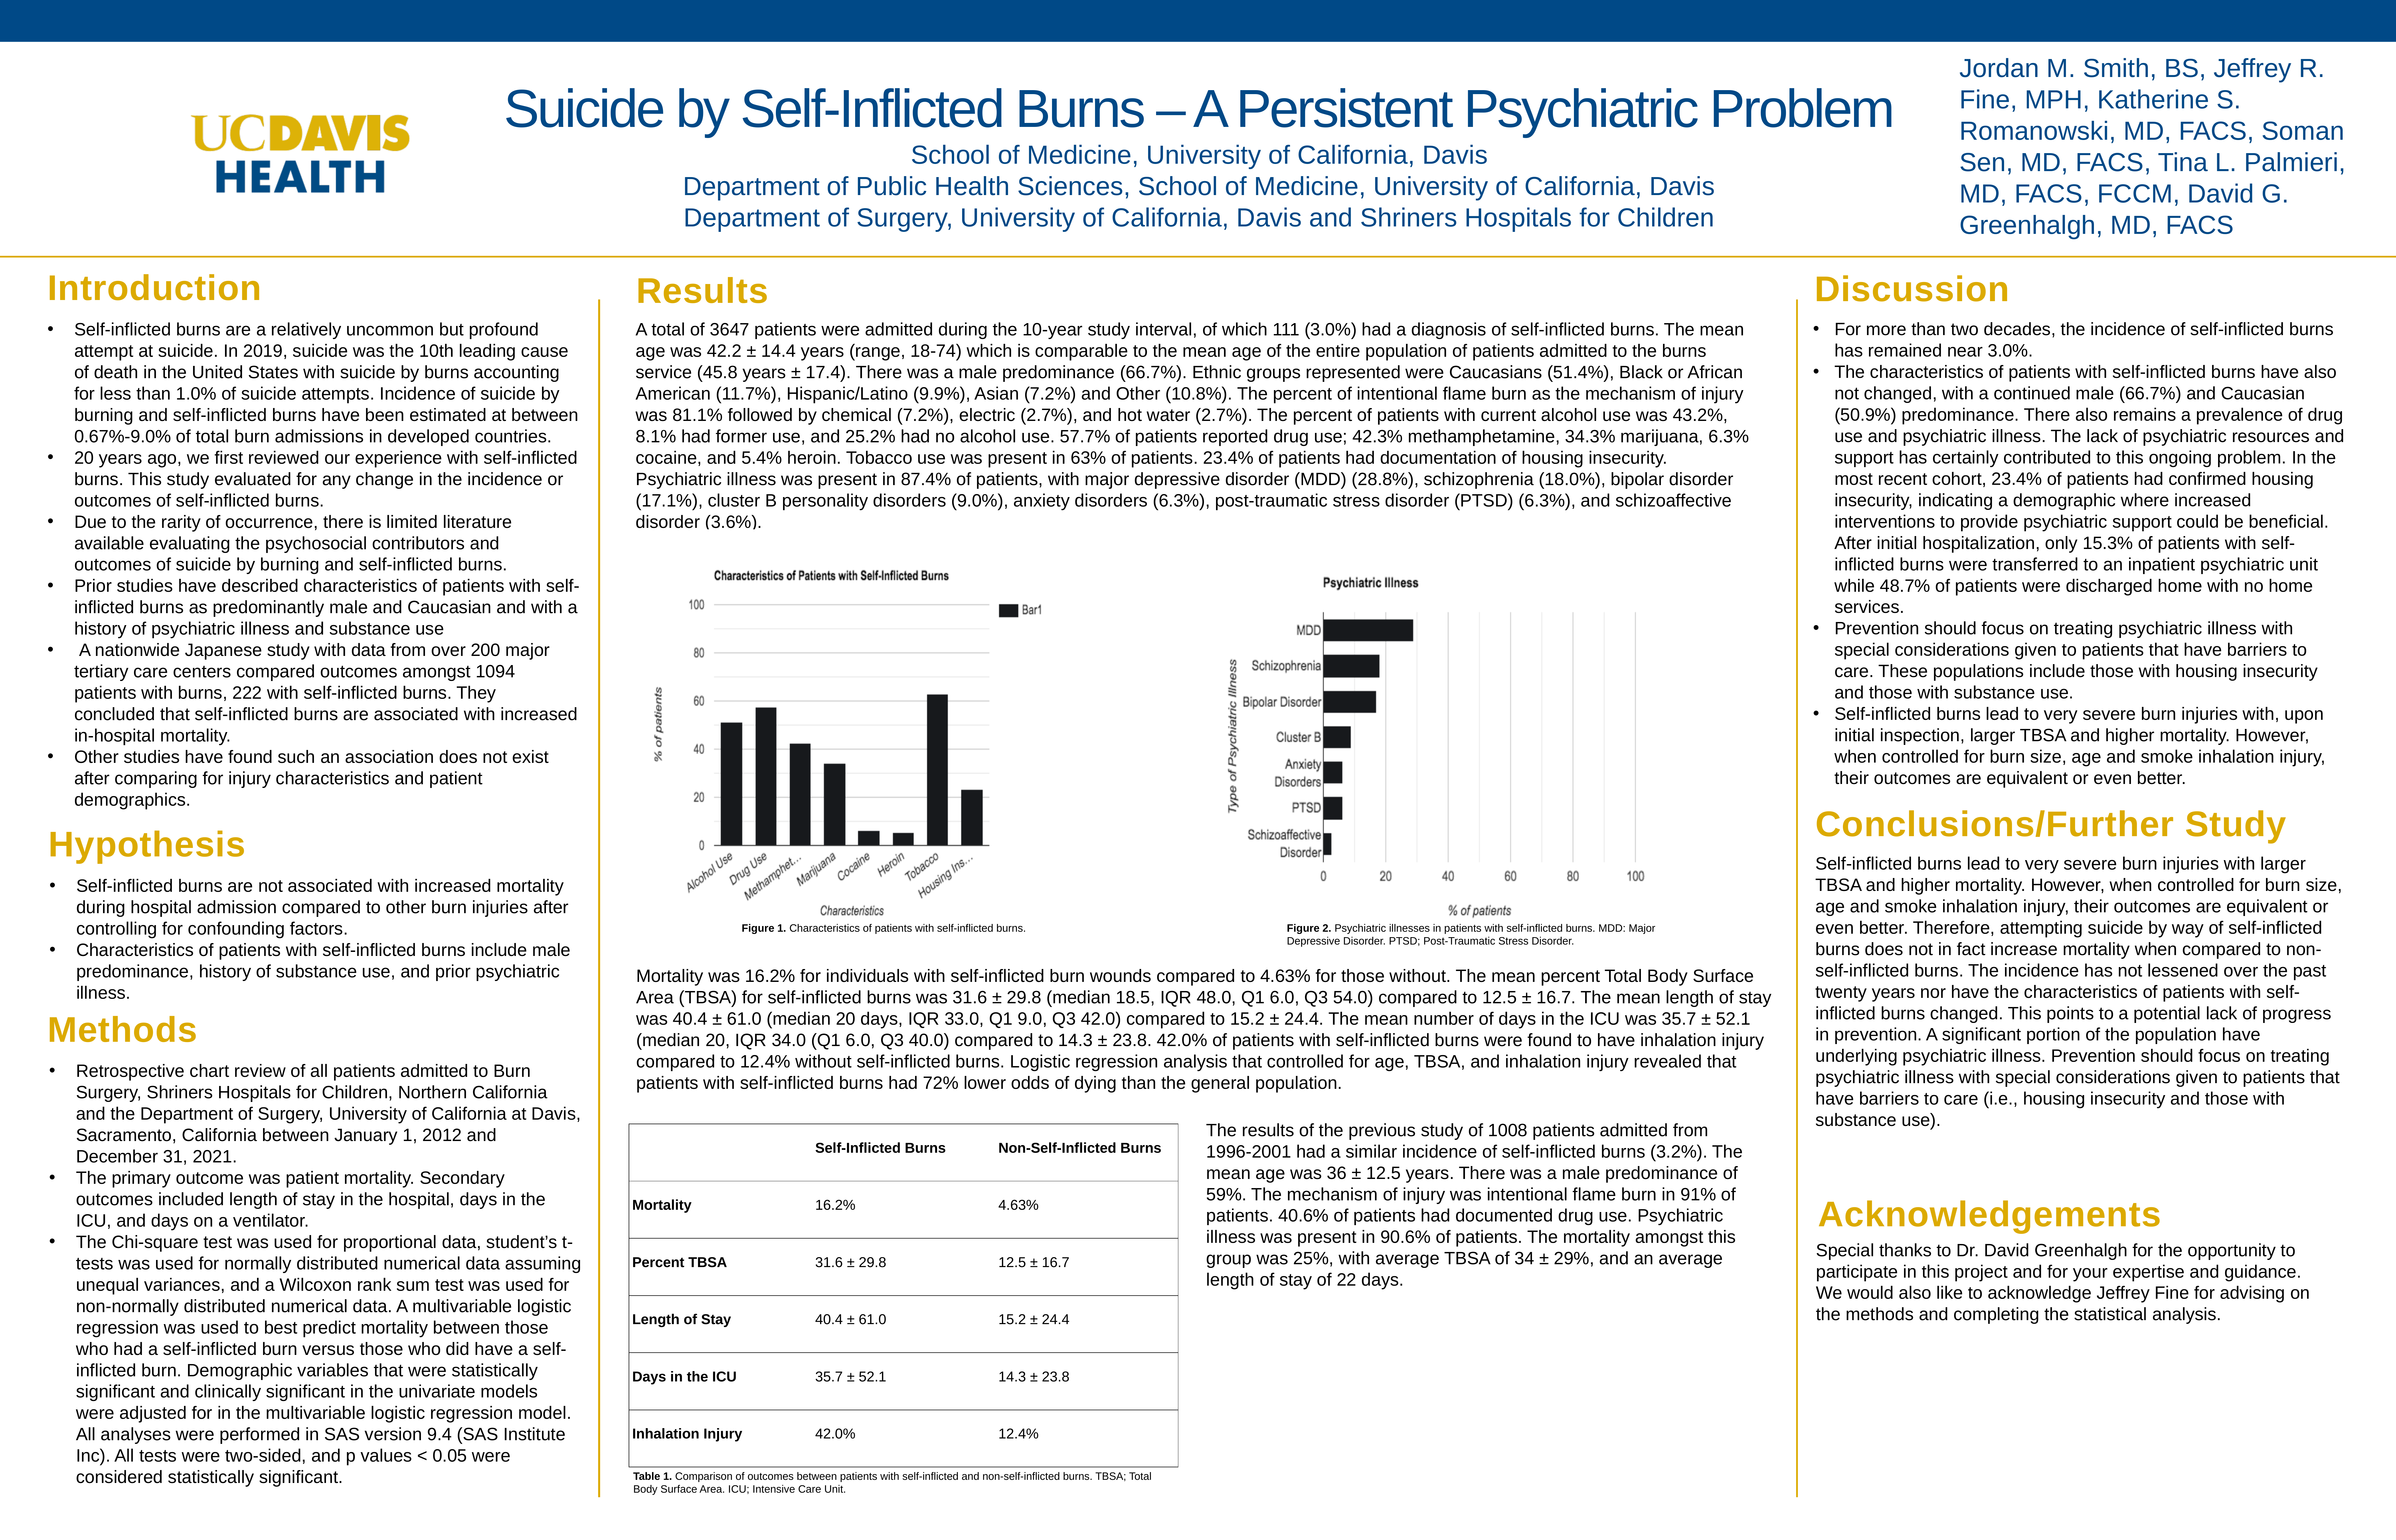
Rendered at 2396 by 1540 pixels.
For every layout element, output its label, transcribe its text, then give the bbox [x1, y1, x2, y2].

picture [1226, 535, 1732, 939]
text_box For more than two decades, the incidence of self-inflicted burns has remained near 3.0%. The characteristics of patients with self-inflicted burns have also not changed, with a continued male (66.7%) and Caucasian (50.9%) predominance. There also remains a prevalence of drug use and psychiatric illness. The lack of psychiatric resources and support has certainly contributed to this ongoing problem. In the most recent cohort, 23.4% of patients had confirmed housing insecurity, indicating a demographic where increased interventions to provide psychiatric support could be beneficial. After initial hospitalization, only 15.3% of patients with self-inflicted burns were transferred to an inpatient psychiatric unit while 48.7% of patients were discharged home with no home services. Prevention should focus on treating psychiatric illness with special considerations given to patients that have barriers to care. These populations include those with housing insecurity and those with substance use. Self-inflicted burns lead to very severe burn injuries with, upon initial inspection, larger TBSA and higher mortality. However, when controlled for burn size, age and smoke inhalation injury, their outcomes are equivalent or even better. [1805, 313, 2354, 813]
text_box Retrospective chart review of all patients admitted to Burn Surgery, Shriners Hospitals for Children, Northern California and the Department of Surgery, University of California at Davis, Sacramento, California between January 1, 2012 and December 31, 2021. The primary outcome was patient mortality. Secondary outcomes included length of stay in the hospital, days in the ICU, and days on a ventilator. The Chi-square test was used for proportional data, student’s t-tests was used for normally distributed numerical data assuming unequal variances, and a Wilcoxon rank sum test was used for non-normally distributed numerical data. A multivariable logistic regression was used to best predict mortality between those who had a self-inflicted burn versus those who did have a self-inflicted burn. Demographic variables that were statistically significant and clinically significant in the univariate models were adjusted for in the multivariable logistic regression model. All analyses were performed in SAS version 9.4 (SAS Institute Inc). All tests were two-sided, and p values < 0.05 were considered statistically significant. [41, 1055, 590, 1518]
table_cell 4.63% [995, 1181, 1178, 1238]
text_box Conclusions/Further Study [1807, 797, 2328, 849]
text_box Hypothesis [40, 817, 570, 870]
table_cell 42.0% [812, 1410, 995, 1467]
text_box Results [628, 263, 1149, 313]
text_box Introduction [39, 260, 570, 313]
text_box Figure 1. Characteristics of patients with self-inflicted burns. [737, 923, 1039, 936]
table_cell Days in the ICU [629, 1353, 812, 1410]
text_box A total of 3647 patients were admitted during the 10-year study interval, of which 111 (3.0%) had a diagnosis of self-inflicted burns. The mean age was 42.2 ± 14.4 years (range, 18-74) which is comparable to the mean age of the entire population of patients admitted to the burns service (45.8 years ± 17.4). There was a male predominance (66.7%). Ethnic groups represented were Caucasians (51.4%), Black or African American (11.7%), Hispanic/Latino (9.9%), Asian (7.2%) and Other (10.8%). The percent of intentional flame burn as the mechanism of injury was 81.1% followed by chemical (7.2%), electric (2.7%), and hot water (2.7%). The percent of patients with current alcohol use was 43.2%, 8.1% had former use, and 25.2% had no alcohol use. 57.7% of patients reported drug use; 42.3% methamphetamine, 34.3% marijuana, 6.3% cocaine, and 5.4% heroin. Tobacco use was present in 63% of patients. 23.4% of patients had documentation of housing insecurity. Psychiatric illness was present in 87.4% of patients, with major depressive disorder (MDD) (28.8%), schizophrenia (18.0%), bipolar disorder (17.1%), cluster B personality disorders (9.0%), anxiety disorders (6.3%), post-traumatic stress disorder (PTSD) (6.3%), and schizoaffective disorder (3.6%). [627, 313, 1768, 536]
table_header Self-Inflicted Burns [812, 1124, 995, 1181]
table_cell 16.2% [812, 1181, 995, 1238]
text_box Methods [39, 1002, 571, 1055]
table_cell 14.3 ± 23.8 [995, 1353, 1178, 1410]
text_box Jordan M. Smith, BS, Jeffrey R. Fine, MPH, Katherine S. Romanowski, MD, FACS, Soman Sen, MD, FACS, Tina L. Palmieri, MD, FACS, FCCM, David G. Greenhalgh, MD, FACS [1959, 51, 2368, 239]
table_cell 15.2 ± 24.4 [995, 1296, 1178, 1352]
text_box Suicide by Self-Inflicted Burns – A Persistent Psychiatric Problem School of Medicine, University of California, Davis Department of Public Health Sciences, School of Medicine, University of California, Davis Department of Surgery, University of California, Davis and Shriners Hospitals for Children [499, 74, 1901, 232]
table_cell 31.6 ± 29.8 [812, 1239, 995, 1295]
table_cell Length of Stay [629, 1296, 812, 1352]
text_box Special thanks to Dr. David Greenhalgh for the opportunity to participate in this project and for your expertise and guidance. We would also like to acknowledge Jeffrey Fine for advising on the methods and completing the statistical analysis. [1808, 1234, 2328, 1328]
text_box The results of the previous study of 1008 patients admitted from 1996-2001 had a similar incidence of self-inflicted burns (3.2%). The mean age was 36 ± 12.5 years. There was a male predominance of 59%. The mechanism of injury was intentional flame burn in 91% of patients. 40.6% of patients had documented drug use. Psychiatric illness was present in 90.6% of patients. The mortality amongst this group was 25%, with average TBSA of 34 ± 29%, and an average length of stay of 22 days. [1202, 1116, 1756, 1292]
table_cell 12.4% [995, 1410, 1178, 1467]
table_cell 35.7 ± 52.1 [812, 1353, 995, 1410]
table_cell 12.5 ± 16.7 [995, 1239, 1178, 1295]
table_cell 40.4 ± 61.0 [812, 1296, 995, 1352]
text_box Discussion [1806, 262, 2327, 313]
table_header Non-Self-Inflicted Burns [995, 1124, 1178, 1181]
text_box Self-inflicted burns are not associated with increased mortality during hospital admission compared to other burn injuries after controlling for confounding factors. Characteristics of patients with self-inflicted burns include male predominance, history of substance use, and prior psychiatric illness. [41, 870, 592, 1034]
picture [160, 88, 440, 218]
table_cell Mortality [629, 1181, 812, 1238]
text_box Table 1. Comparison of outcomes between patients with self-inflicted and non-self-inflicted burns. TBSA; Total Body Surface Area. ICU; Intensive Care Unit. [629, 1467, 1178, 1497]
text_box Mortality was 16.2% for individuals with self-inflicted burn wounds compared to 4.63% for those without. The mean percent Total Body Surface Area (TBSA) for self-inflicted burns was 31.6 ± 29.8 (median 18.5, IQR 48.0, Q1 6.0, Q3 54.0) compared to 12.5 ± 16.7. The mean length of stay was 40.4 ± 61.0 (median 20 days, IQR 33.0, Q1 9.0, Q3 42.0) compared to 15.2 ± 24.4. The mean number of days in the ICU was 35.7 ± 52.1 (median 20, IQR 34.0 (Q1 6.0, Q3 40.0) compared to 14.3 ± 23.8. 42.0% of patients with self-inflicted burns were found to have inhalation injury compared to 12.4% without self-inflicted burns. Logistic regression analysis that controlled for age, TBSA, and inhalation injury revealed that patients with self-inflicted burns had 72% lower odds of dying than the general population. [628, 960, 1797, 1097]
table_header [629, 1124, 812, 1181]
text_box Self-inflicted burns are a relatively uncommon but profound attempt at suicide. In 2019, suicide was the 10th leading cause of death in the United States with suicide by burns accounting for less than 1.0% of suicide attempts. Incidence of suicide by burning and self-inflicted burns have been estimated at between 0.67%-9.0% of total burn admissions in developed countries. 20 years ago, we first reviewed our experience with self-inflicted burns. This study evaluated for any change in the incidence or outcomes of self-inflicted burns. Due to the rarity of occurrence, there is limited literature available evaluating the psychosocial contributors and outcomes of suicide by burning and self-inflicted burns. Prior studies have described characteristics of patients with self-inflicted burns as predominantly male and Caucasian and with a history of psychiatric illness and substance use A nationwide Japanese study with data from over 200 major tertiary care centers compared outcomes amongst 1094 patients with burns, 222 with self-inflicted burns. They concluded that self-inflicted burns are associated with increased in-hospital mortality. Other studies have found such an association does not exist after comparing for injury characteristics and patient demographics. [39, 313, 590, 814]
table_cell Inhalation Injury [629, 1410, 812, 1467]
table_cell Percent TBSA [629, 1239, 812, 1295]
picture [629, 529, 1074, 921]
text_box Self-inflicted burns lead to very severe burn injuries with larger TBSA and higher mortality. However, when controlled for burn size, age and smoke inhalation injury, their outcomes are equivalent or even better. Therefore, attempting suicide by way of self-inflicted burns does not in fact increase mortality when compared to non-self-inflicted burns. The incidence has not lessened over the past twenty years nor have the characteristics of patients with self-inflicted burns changed. This points to a potential lack of progress in prevention. A significant portion of the population have underlying psychiatric illness. Prevention should focus on treating psychiatric illness with special considerations given to patients that have barriers to care (i.e., housing insecurity and those with substance use). [1807, 848, 2351, 1134]
text_box Acknowledgements [1810, 1187, 2330, 1239]
text_box Figure 2. Psychiatric illnesses in patients with self-inflicted burns. MDD: Major Depressive Disorder. PTSD; Post-Traumatic Stress Disorder. [1282, 941, 1675, 949]
